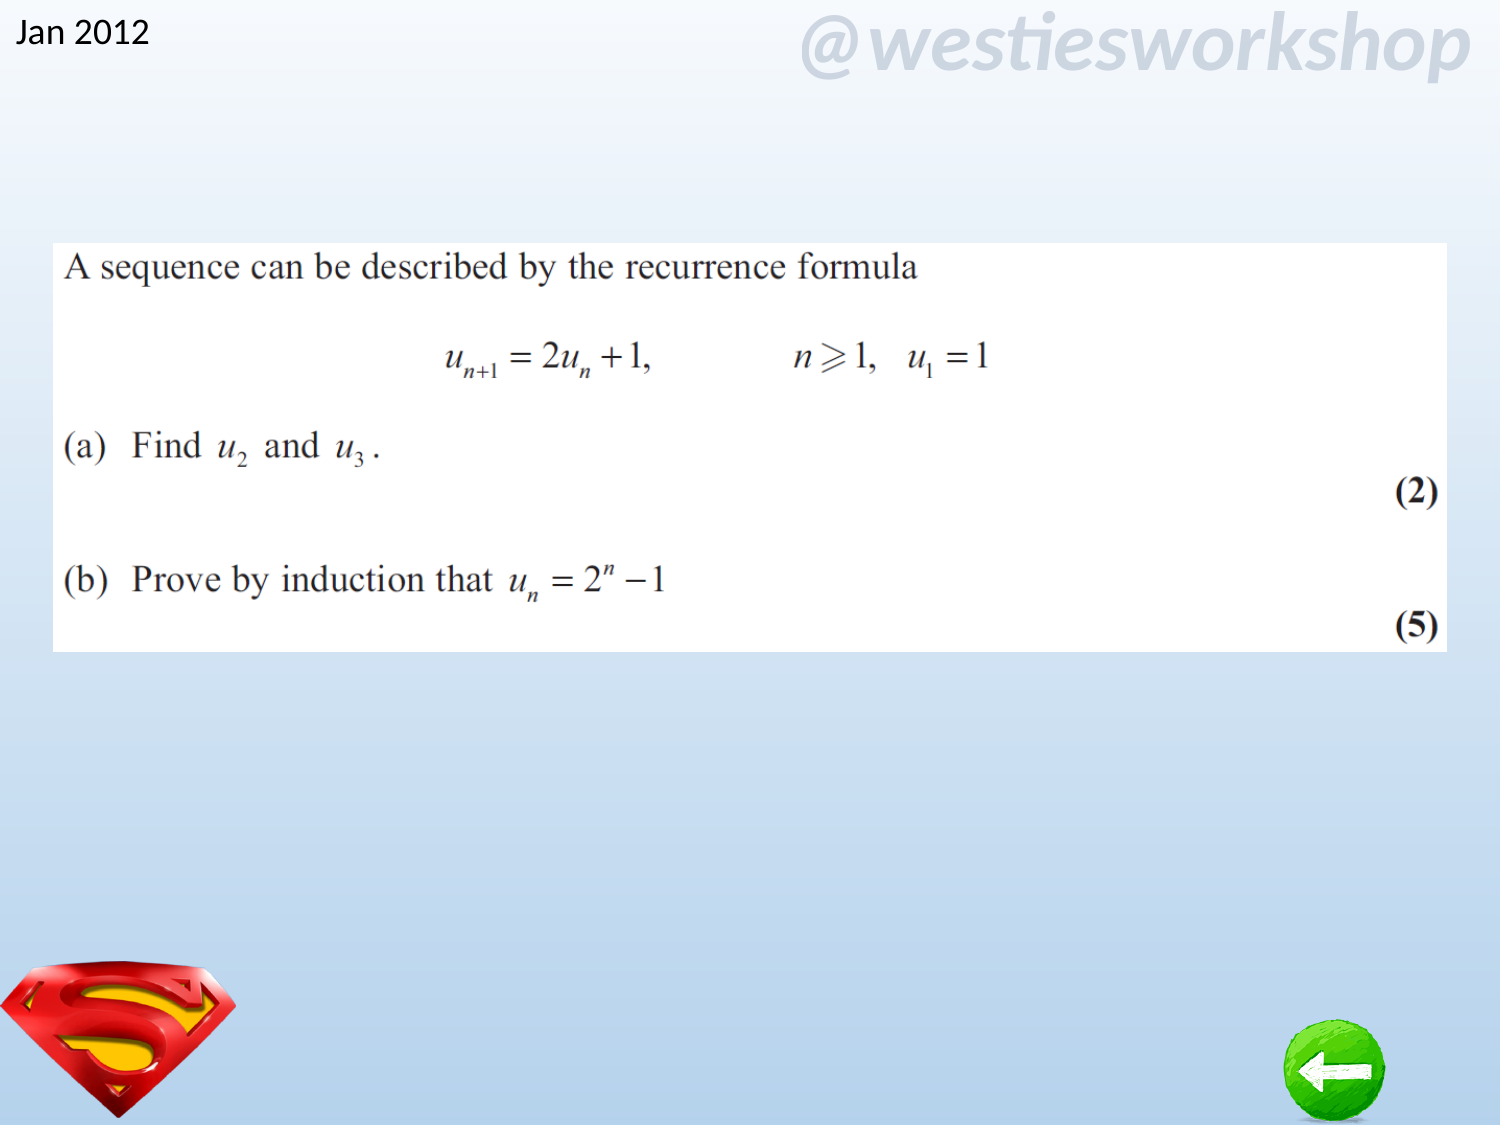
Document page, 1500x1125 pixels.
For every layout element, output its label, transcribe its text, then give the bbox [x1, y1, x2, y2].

picture [1281, 1019, 1387, 1125]
picture [0, 961, 236, 1118]
picture [53, 243, 1447, 652]
text_box Jan 2012 [1, 0, 165, 60]
